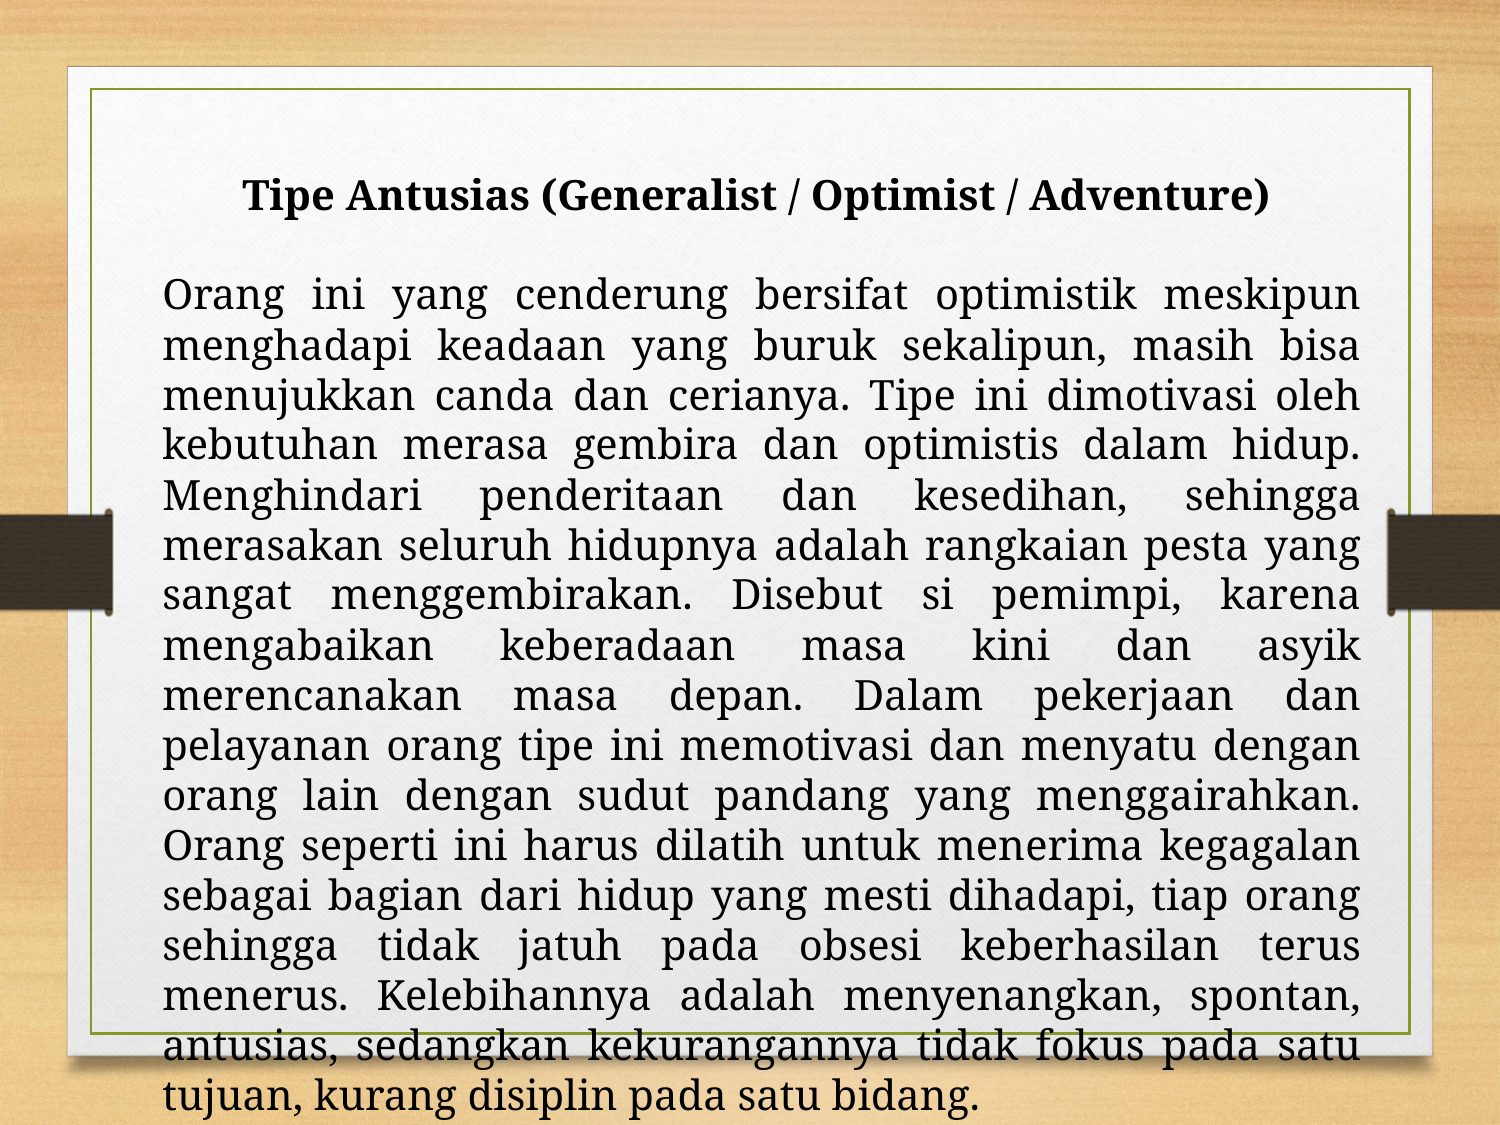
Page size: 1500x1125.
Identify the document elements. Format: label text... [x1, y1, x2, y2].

picture [0, 0, 1500, 1125]
text_box Tipe Antusias (Generalist / Optimist / Adventure) Orang ini yang cenderung bersifat optimistik meskipun menghadapi keadaan yang buruk sekalipun, masih bisa menujukkan canda dan cerianya. Tipe ini dimotivasi oleh kebutuhan merasa gembira dan optimistis dalam hidup. Menghindari penderitaan dan kesedihan, sehingga merasakan seluruh hidupnya adalah rangkaian pesta yang sangat menggembirakan. Disebut si pemimpi, karena mengabaikan keberadaan masa kini dan asyik merencanakan masa depan. Dalam pekerjaan dan pelayanan orang tipe ini memotivasi dan menyatu dengan orang lain dengan sudut pandang yang menggairahkan. Orang seperti ini harus dilatih untuk menerima kegagalan sebagai bagian dari hidup yang mesti dihadapi, tiap orang sehingga tidak jatuh pada obsesi keberhasilan terus menerus. Kelebihannya adalah menyenangkan, spontan, antusias, sedangkan kekurangannya tidak fokus pada satu tujuan, kurang disiplin pada satu bidang. [147, 160, 1376, 1125]
